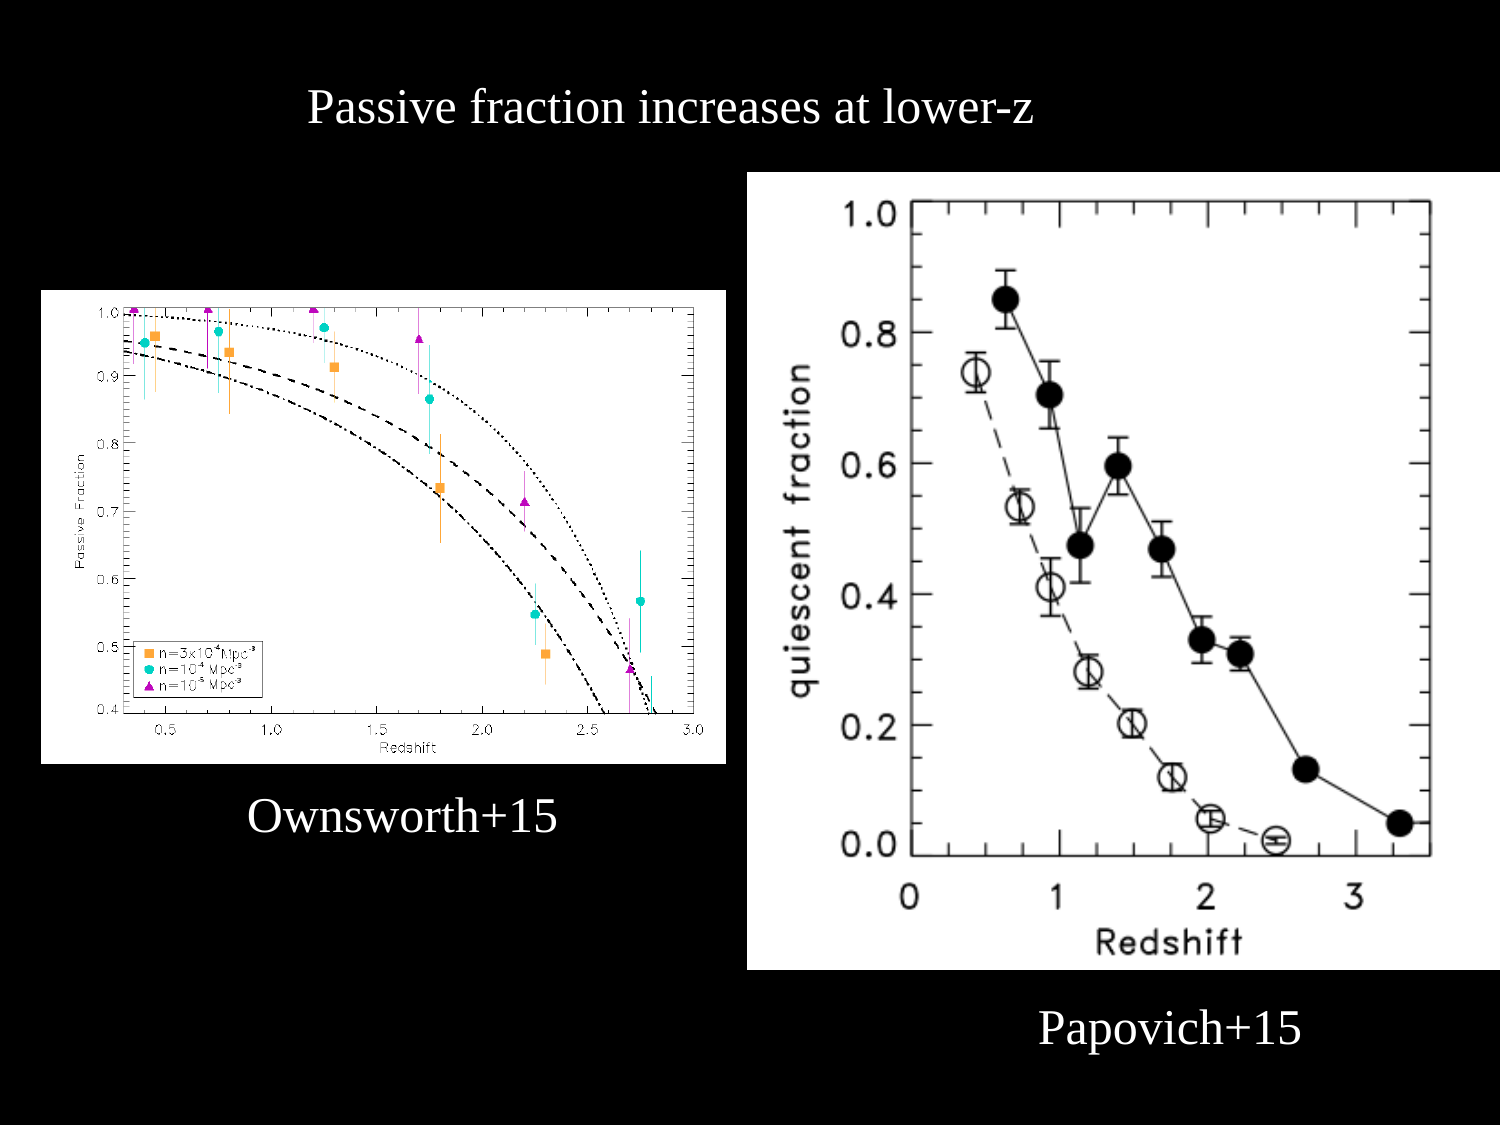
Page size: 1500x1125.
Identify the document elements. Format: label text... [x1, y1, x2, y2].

picture [40, 290, 726, 764]
picture [746, 172, 1500, 970]
text_box Passive fraction increases at lower-z [292, 66, 1051, 142]
text_box Papovich+15 [1023, 987, 1318, 1063]
text_box Ownsworth+15 [232, 775, 574, 850]
